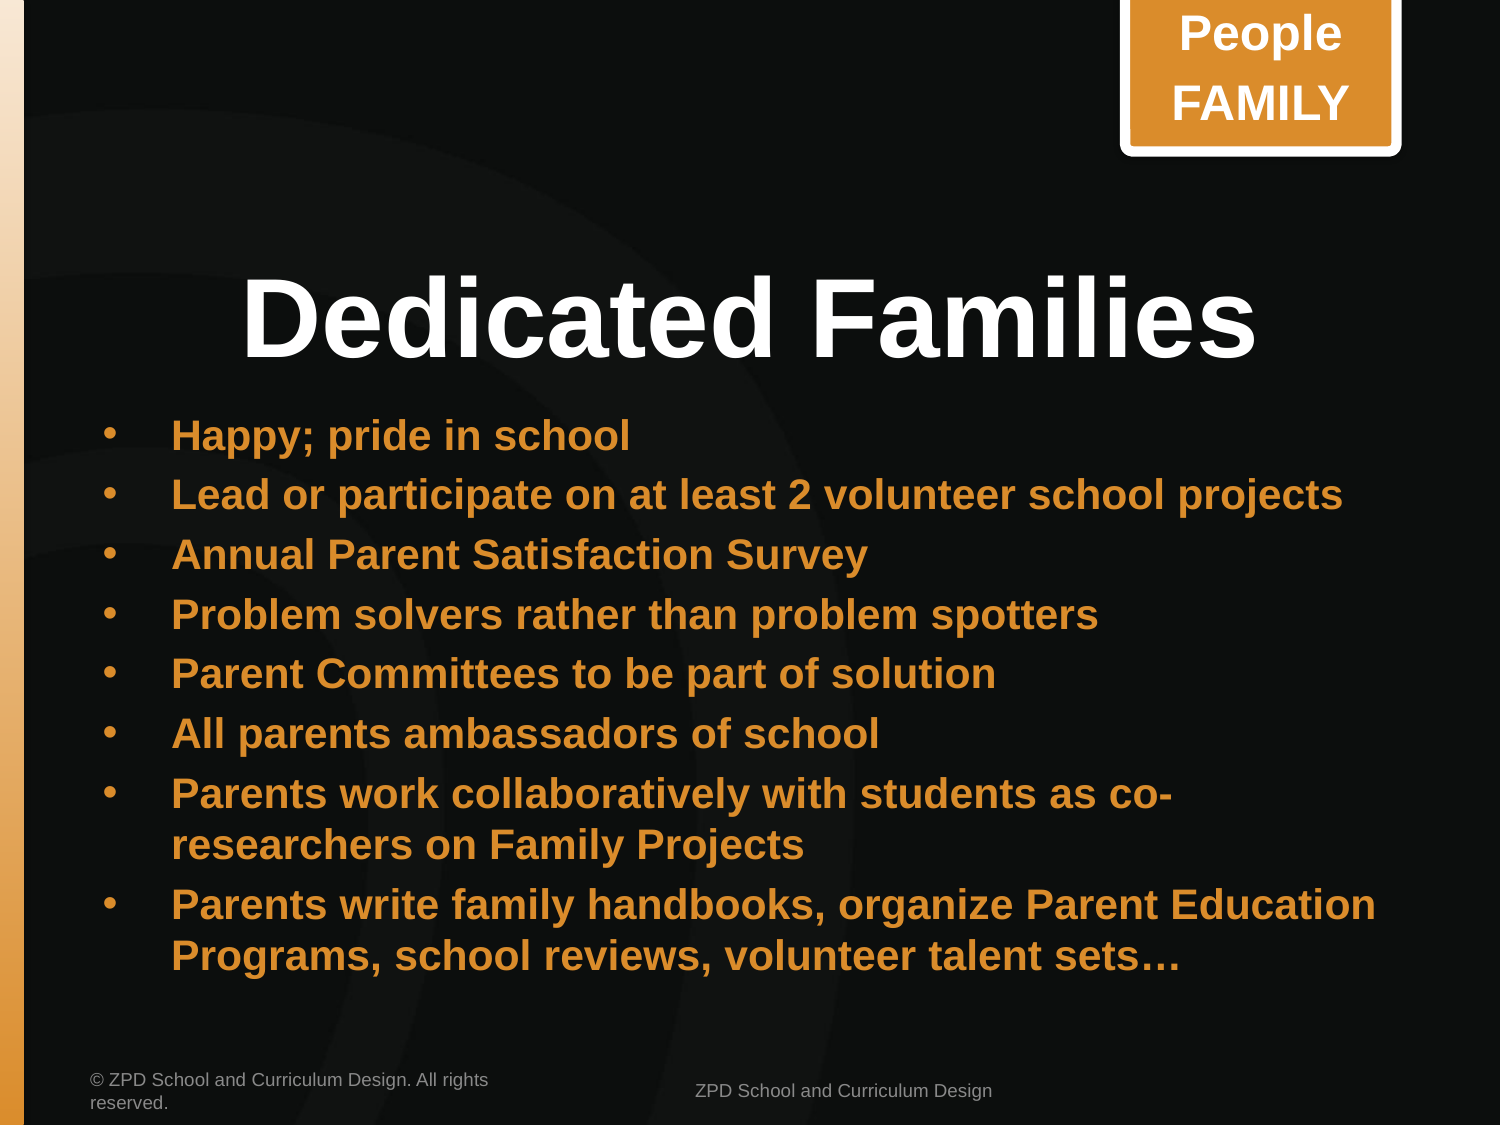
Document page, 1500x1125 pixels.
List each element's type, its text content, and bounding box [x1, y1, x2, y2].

picture [24, 0, 1500, 1125]
slide_number © ZPD School and Curriculum Design. All rights reserved. [75, 1060, 512, 1121]
list People FAMILY [1125, 50, 1397, 138]
list Happy; pride in school Lead or participate on at least 2 volunteer school projects Annual Parent Satisfaction Survey Problem solvers rather than problem spotters Parent Committees to be part of solution All parents ambassadors of school Parents work collaboratively with students as co-researchers on Family Projects Parents write family handbooks, organize Parent Education Programs, school reviews, volunteer talent sets… [87, 399, 1413, 1025]
title Dedicated Families [87, 224, 1413, 388]
footer ZPD School and Curriculum Design [512, 1060, 1175, 1121]
